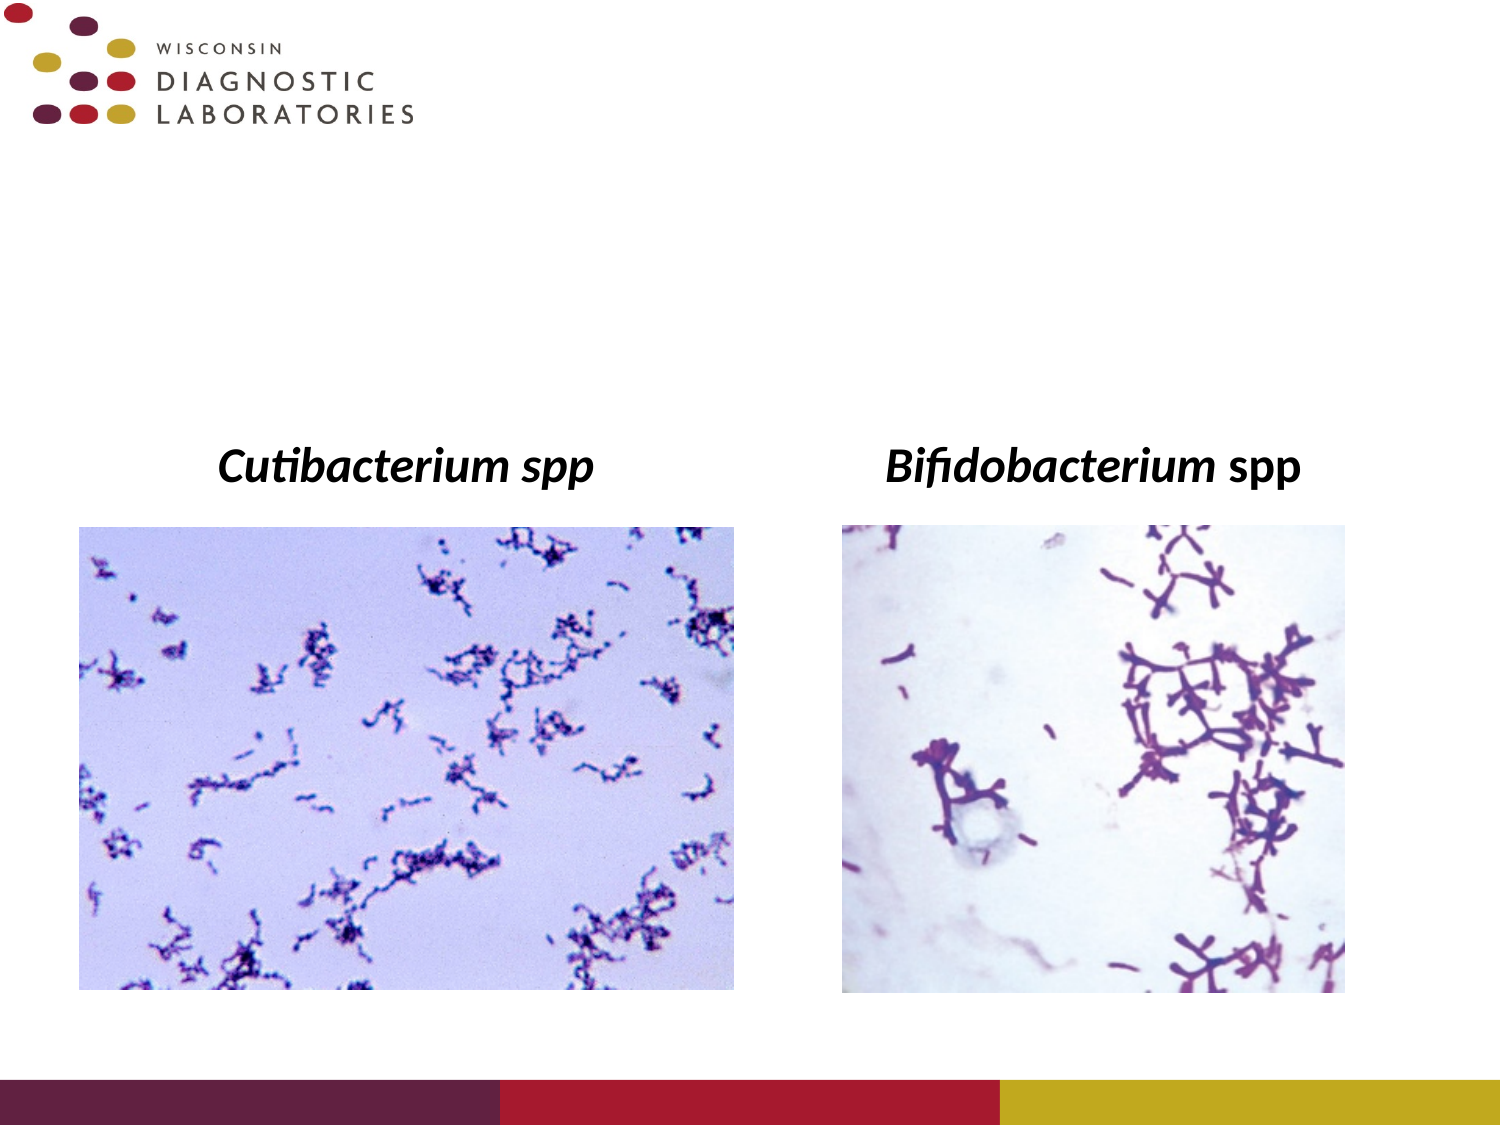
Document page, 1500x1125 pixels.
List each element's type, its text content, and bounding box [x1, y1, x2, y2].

list Cutibacterium spp [75, 350, 738, 500]
list Bifidobacterium spp [761, 350, 1425, 500]
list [842, 524, 1345, 993]
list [78, 527, 734, 991]
picture [4, 3, 413, 124]
